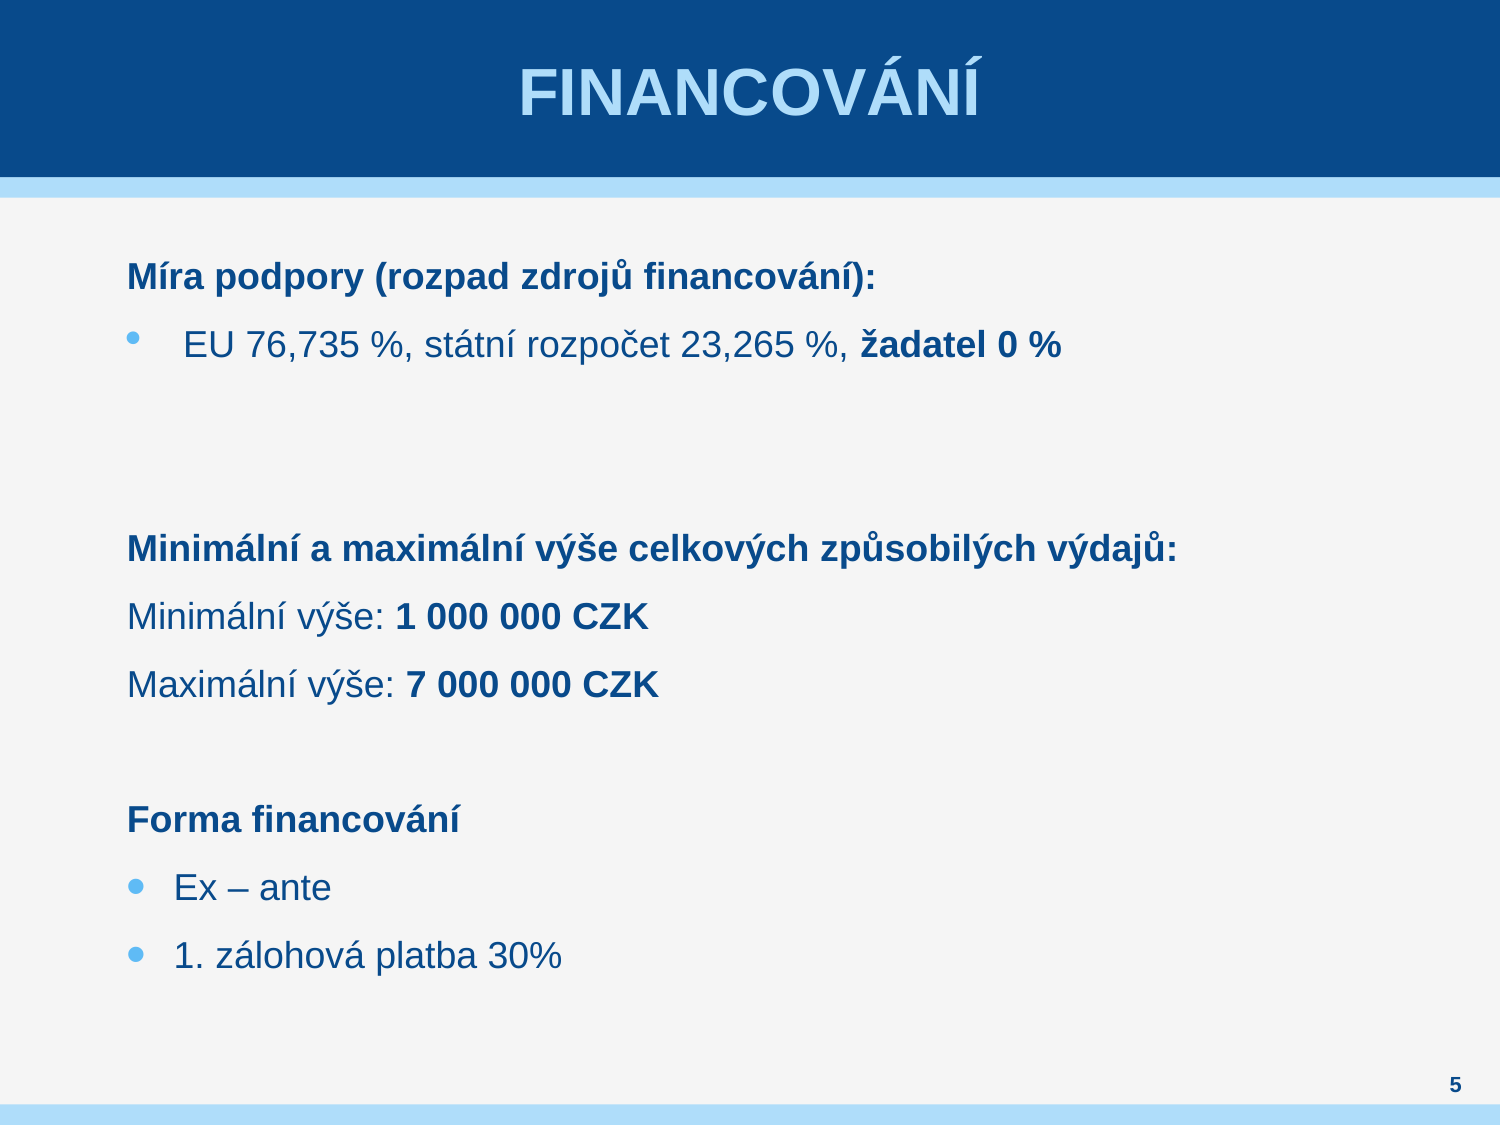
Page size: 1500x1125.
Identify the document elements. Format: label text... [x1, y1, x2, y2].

title financování [59, 0, 1441, 178]
text_box Míra podpory (rozpad zdrojů financování): EU 76,735 %, státní rozpočet 23,265 %, žadatel 0 % Minimální a maximální výše celkových způsobilých výdajů: Minimální výše: 1 000 000 CZK Maximální výše: 7 000 000 CZK Forma financování Ex – ante 1. zálohová platba 30% [112, 244, 1306, 1029]
slide_number 5 [1417, 1068, 1495, 1099]
